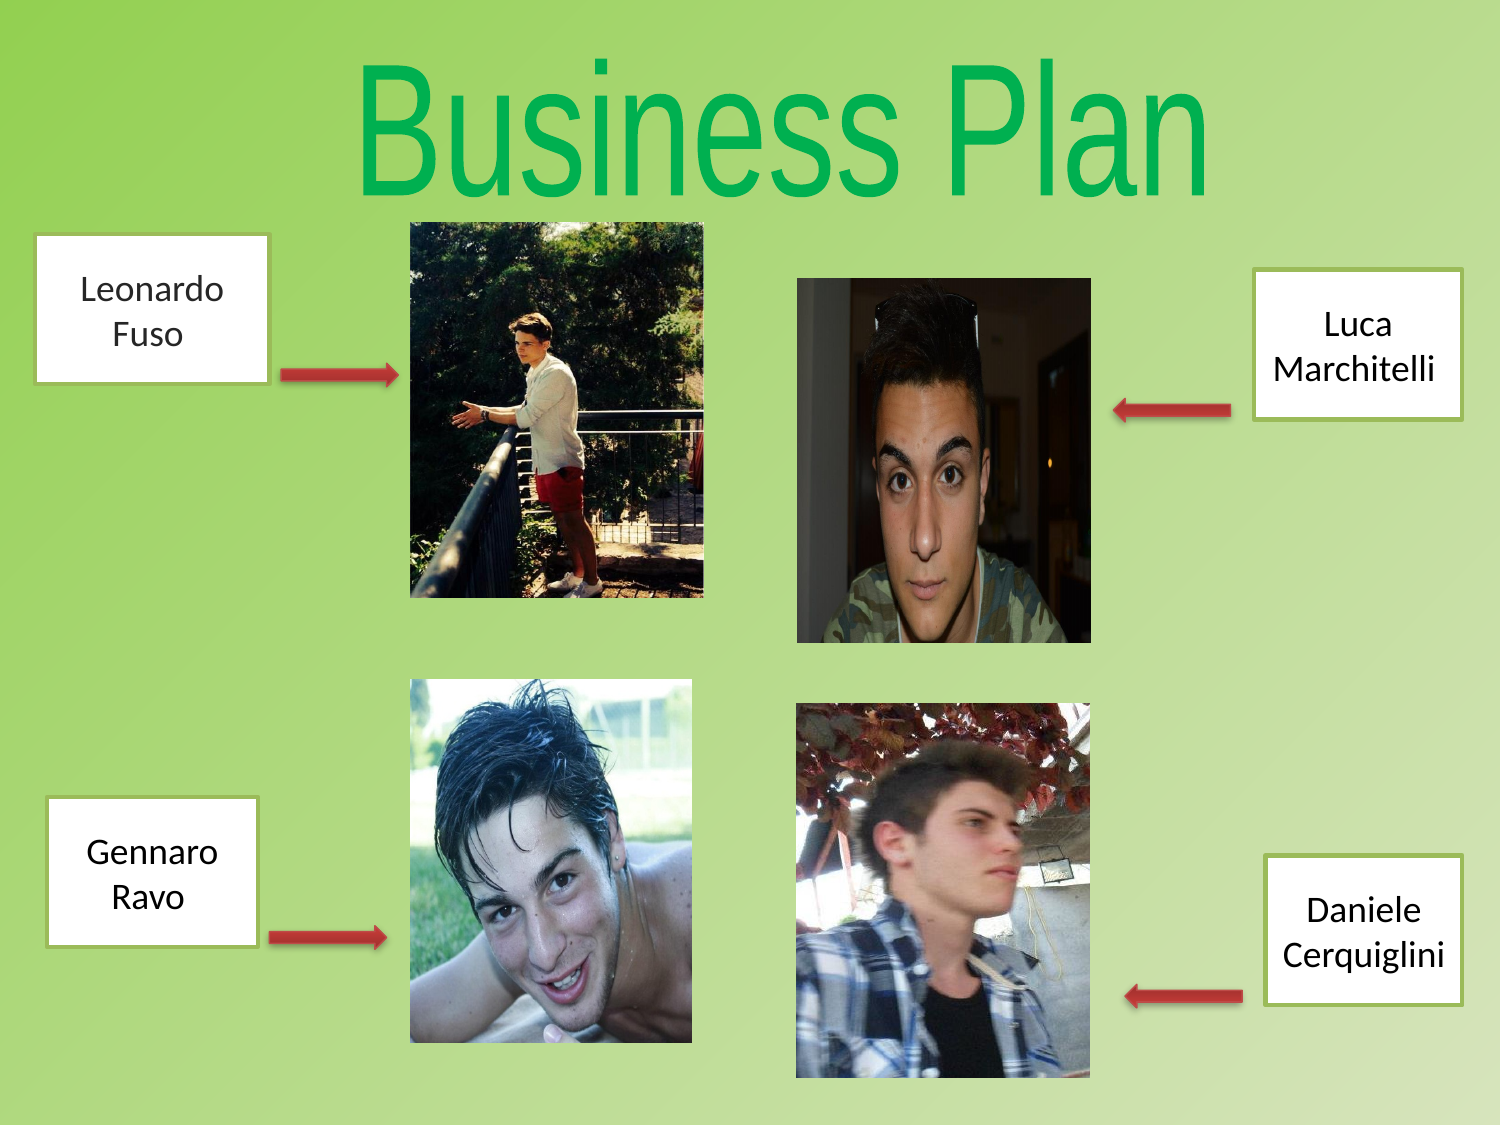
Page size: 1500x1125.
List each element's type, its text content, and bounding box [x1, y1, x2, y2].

text_box Luca Marchitelli [1252, 267, 1464, 422]
text_box [268, 925, 388, 950]
picture [796, 278, 1091, 643]
text_box [1124, 983, 1243, 1009]
text_box [1112, 397, 1232, 423]
picture [796, 702, 1091, 1079]
text_box Leonardo Fuso [33, 232, 272, 386]
text_box Daniele Cerquiglini [1263, 853, 1464, 1007]
picture [409, 222, 704, 598]
picture [409, 679, 692, 1044]
text_box [280, 362, 399, 388]
text_box Gennaro Ravo [45, 795, 260, 949]
